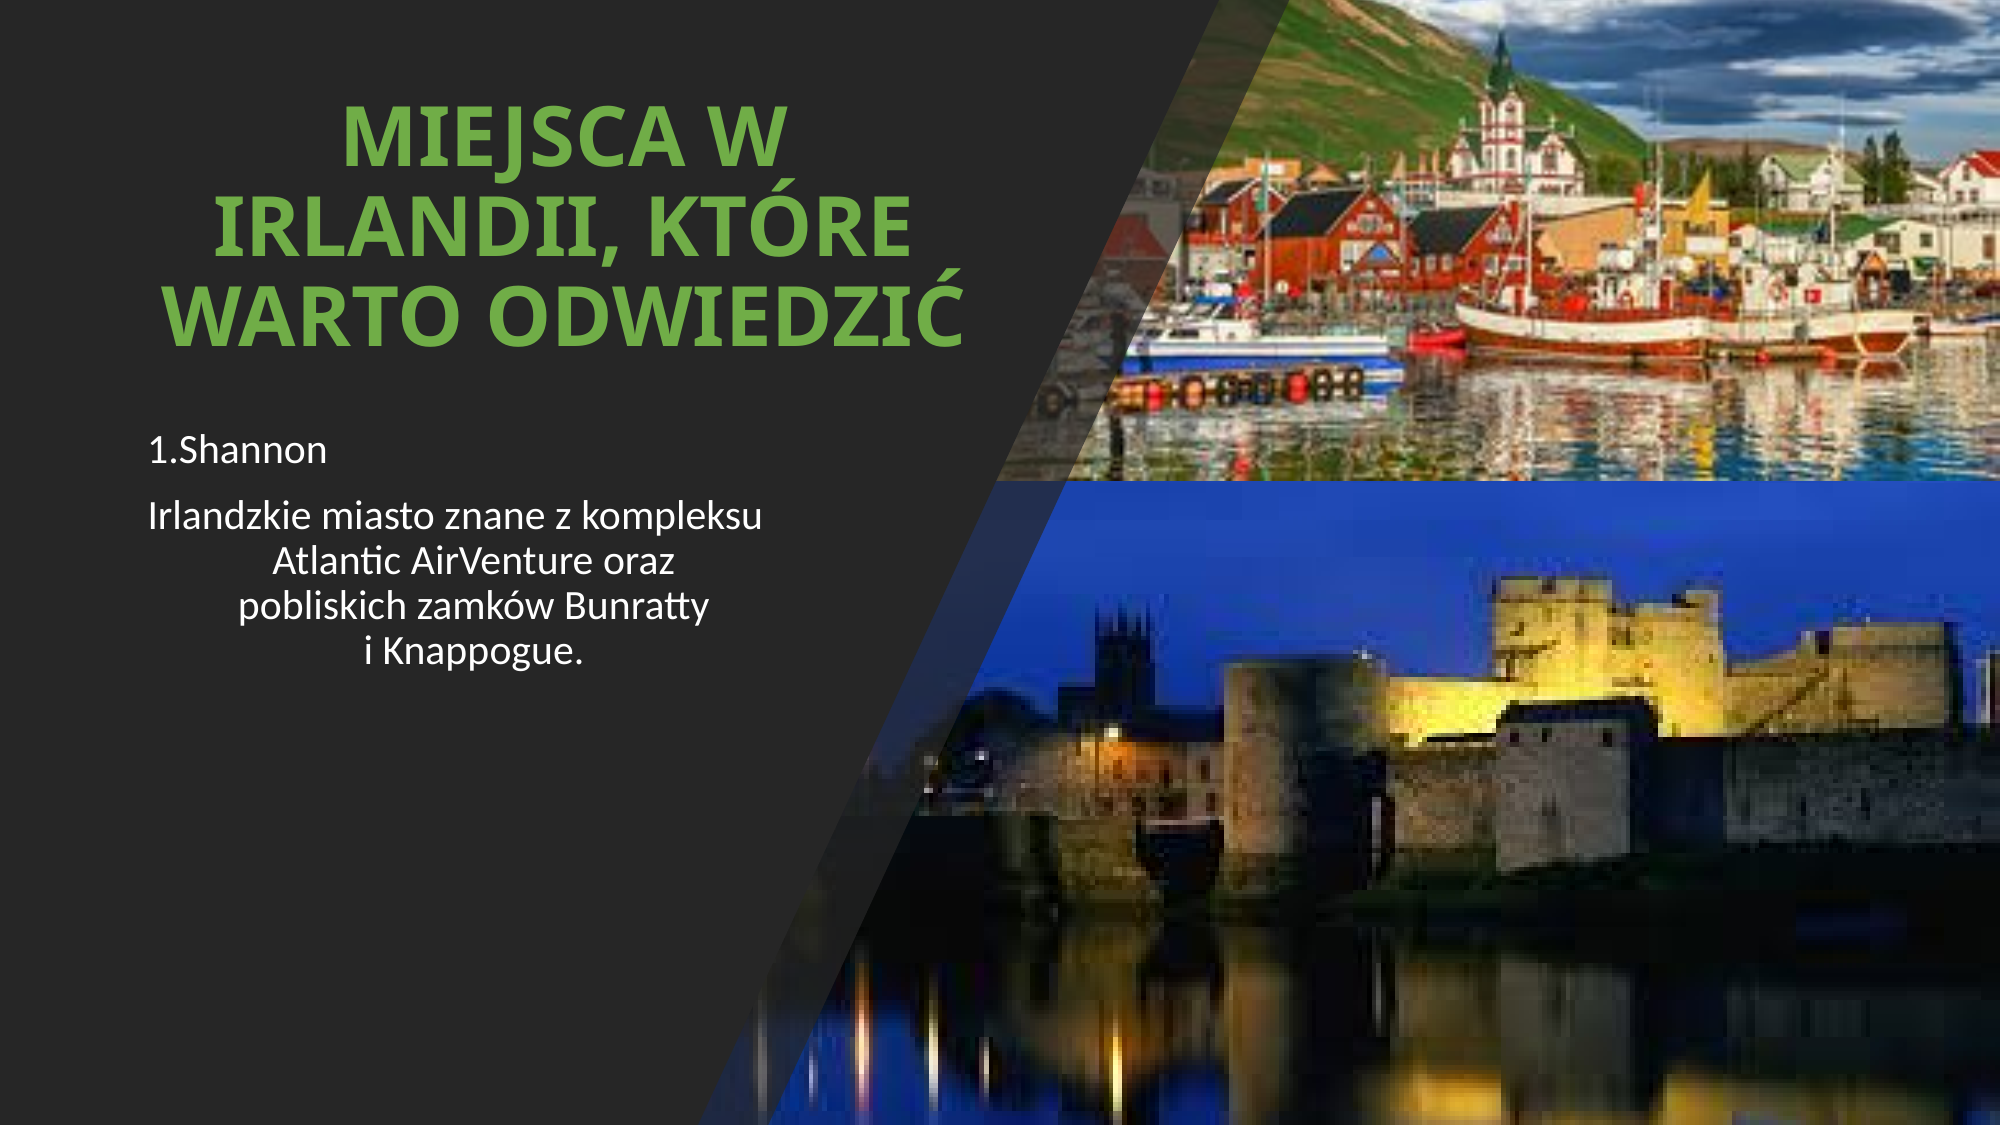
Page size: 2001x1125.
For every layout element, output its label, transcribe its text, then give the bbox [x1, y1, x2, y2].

list 1.Shannon Irlandzkie miasto znane z kompleksu Atlantic AirVenture oraz pobliskich zamków Bunratty i Knappogue. [131, 419, 779, 1102]
picture [689, 0, 2000, 1125]
title MIEJSCA W IRLANDII, KTÓRE WARTO ODWIEDZIĆ [131, 121, 986, 339]
text_box [0, 0, 986, 1125]
